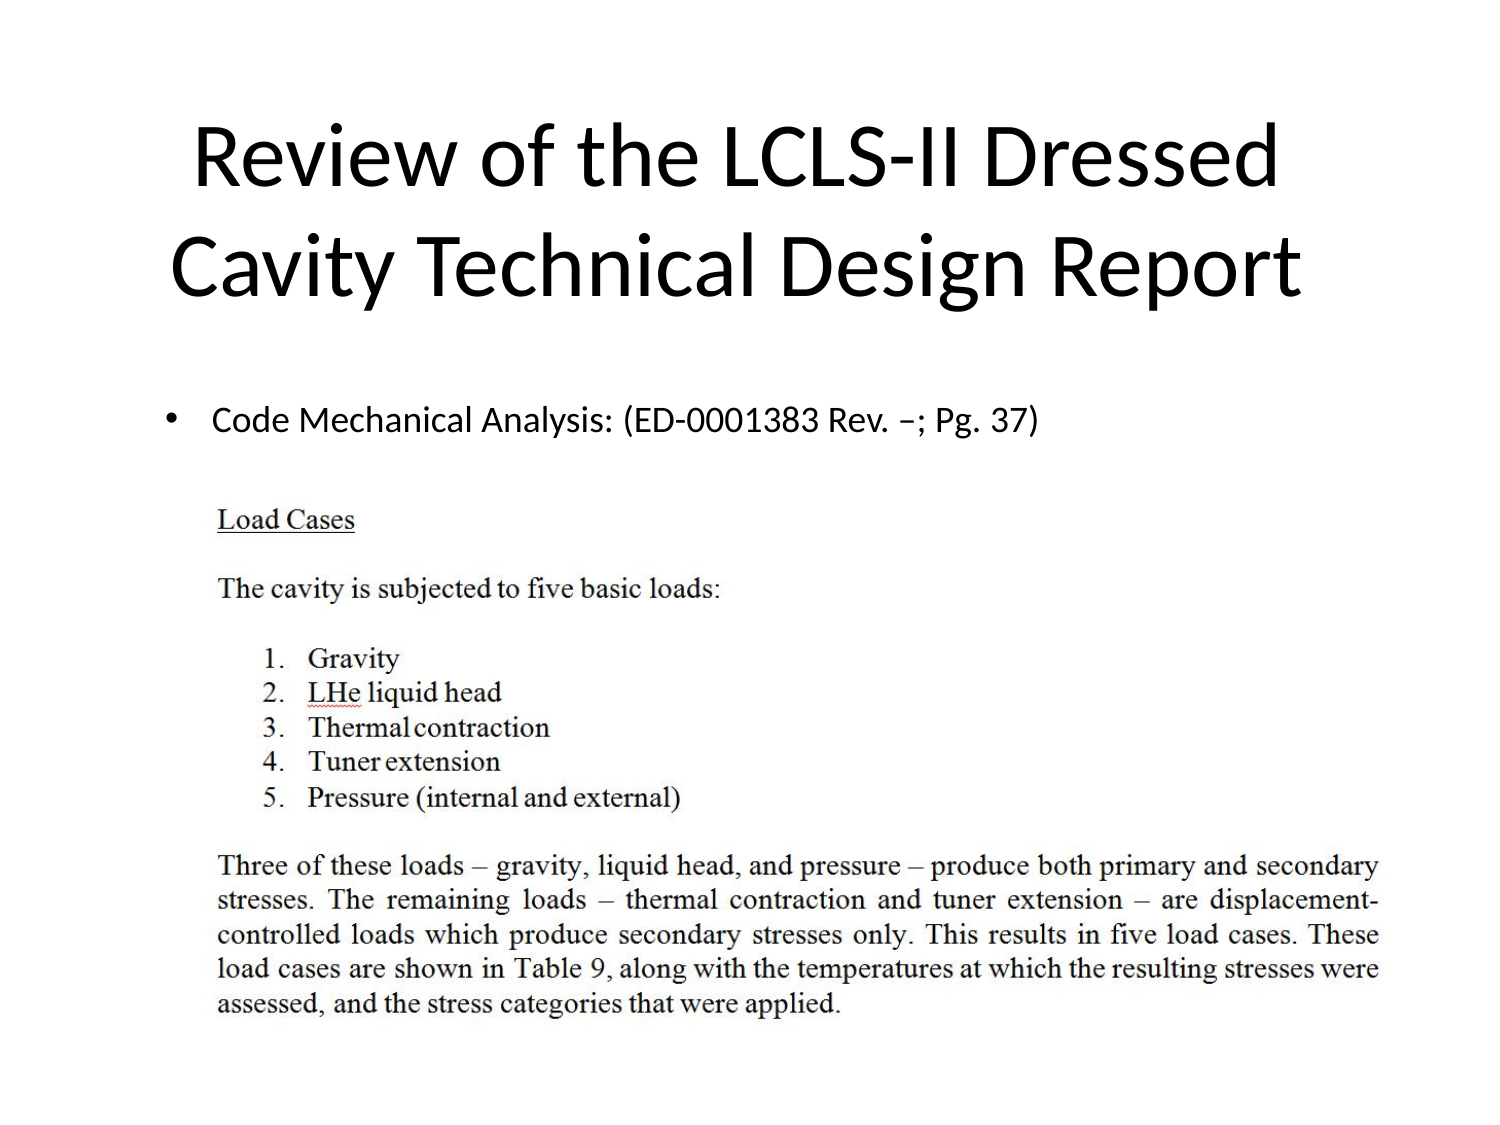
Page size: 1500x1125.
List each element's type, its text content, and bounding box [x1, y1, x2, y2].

picture [174, 499, 1406, 1026]
title Review of the LCLS-II Dressed Cavity Technical Design Report [99, 83, 1375, 325]
subtitle Code Mechanical Analysis: (ED-0001383 Rev. –; Pg. 37) [75, 387, 1375, 975]
